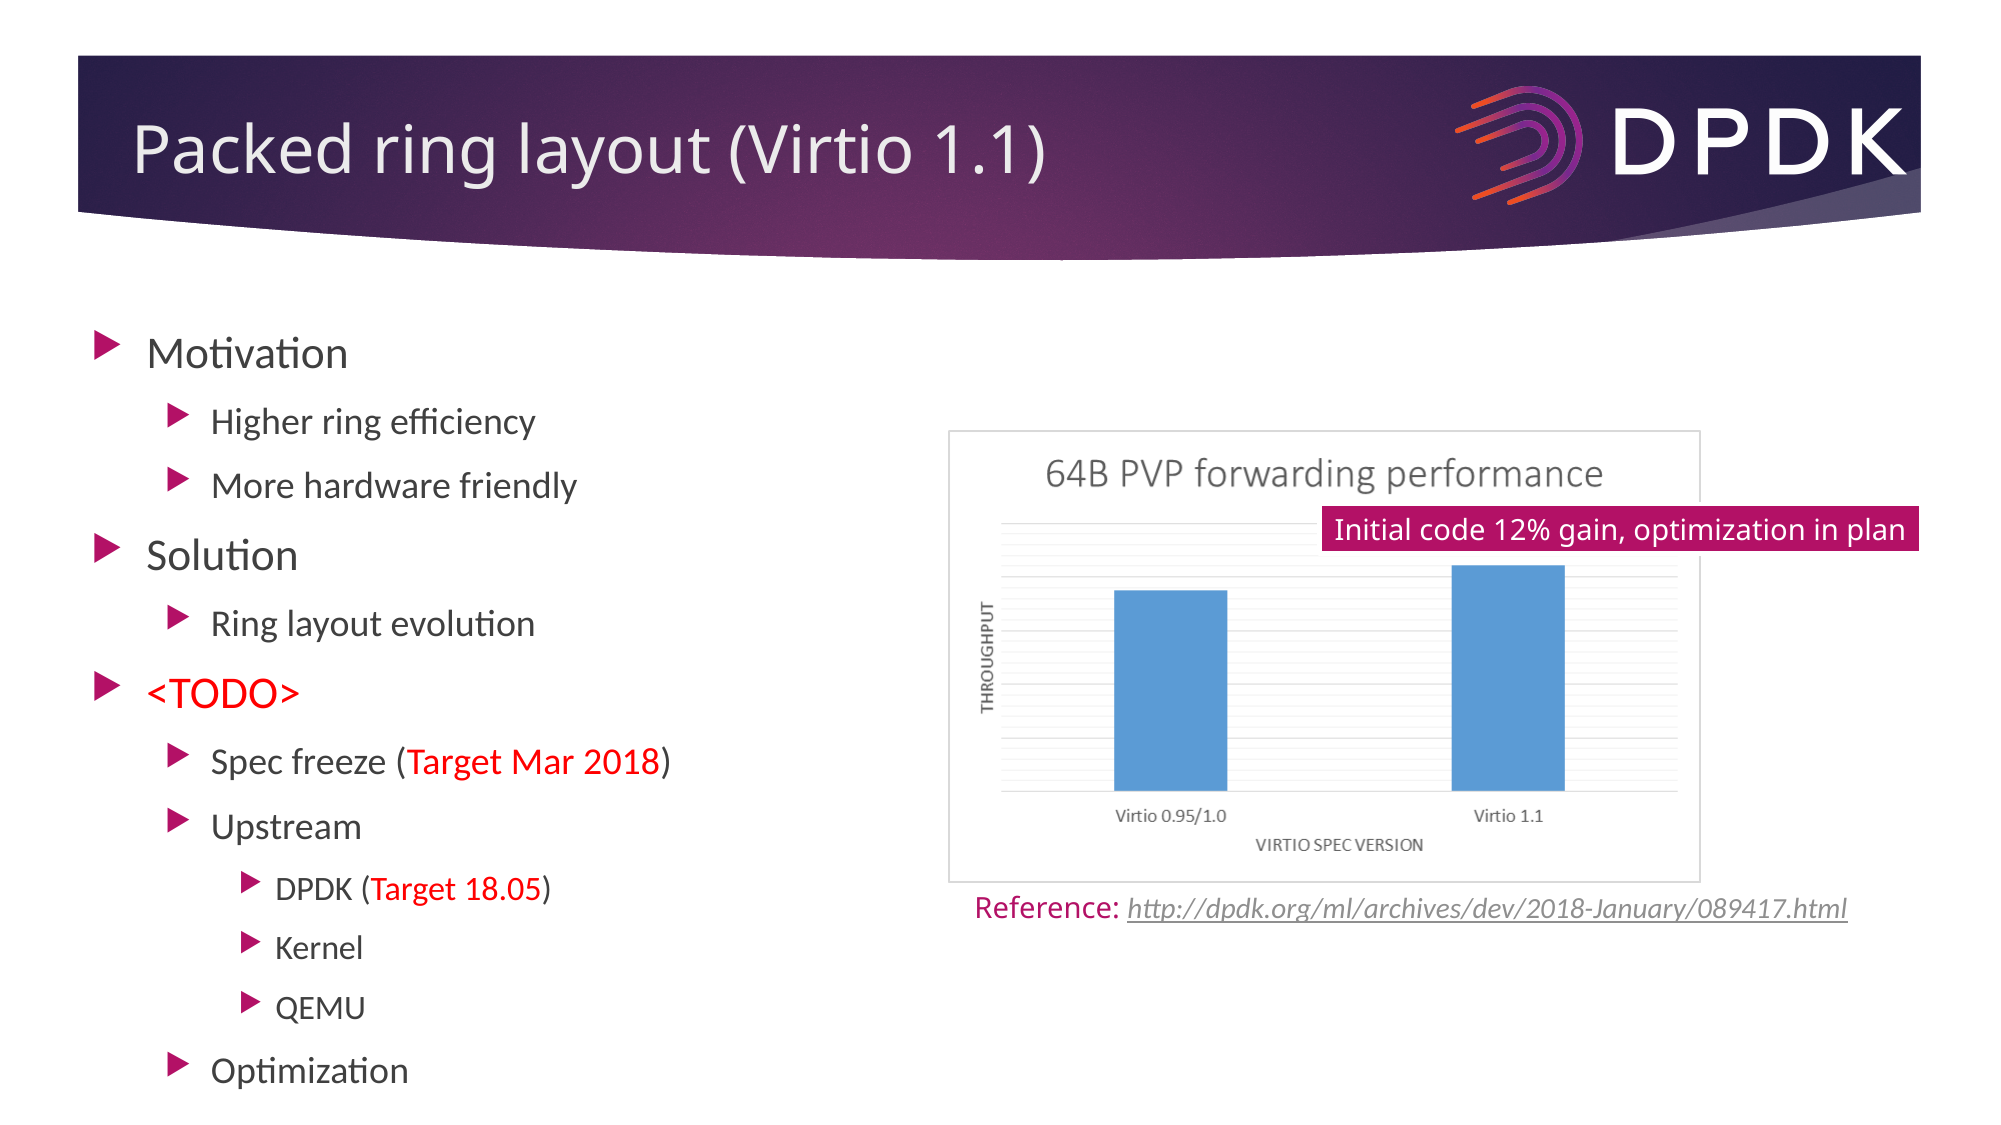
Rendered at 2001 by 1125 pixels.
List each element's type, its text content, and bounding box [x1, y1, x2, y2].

list Motivation Higher ring efficiency More hardware friendly Solution Ring layout evolution <TODO> Spec freeze (Target Mar 2018) Upstream DPDK (Target 18.05) Kernel QEMU Optimization [76, 315, 1911, 1106]
text_box Reference: http://dpdk.org/ml/archives/dev/2018-January/089417.html [959, 882, 1864, 933]
picture [1455, 86, 1907, 205]
picture [948, 430, 1701, 883]
text_box Initial code 12% gain, optimization in plan [1706, 502, 1924, 556]
title Packed ring layout (Virtio 1.1) [116, 88, 1413, 205]
